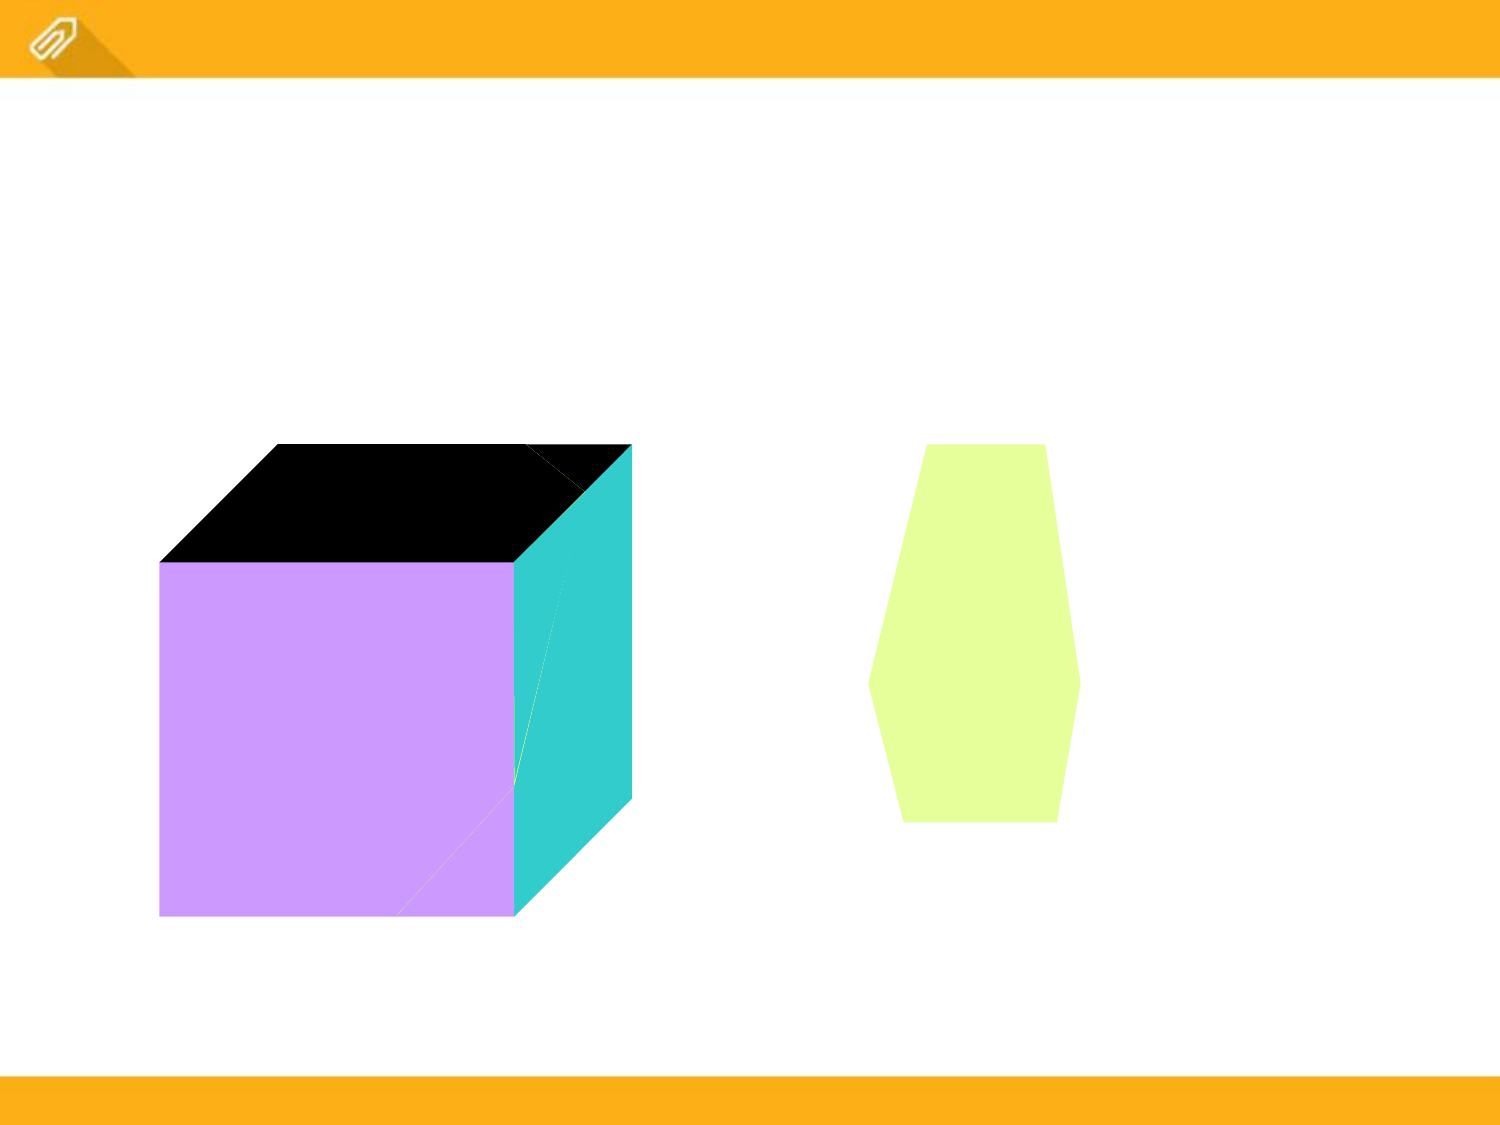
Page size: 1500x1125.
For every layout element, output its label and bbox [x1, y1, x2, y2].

text_box [586, 443, 633, 918]
text_box [868, 444, 1081, 823]
picture [0, 0, 1500, 1125]
text_box [159, 444, 586, 917]
